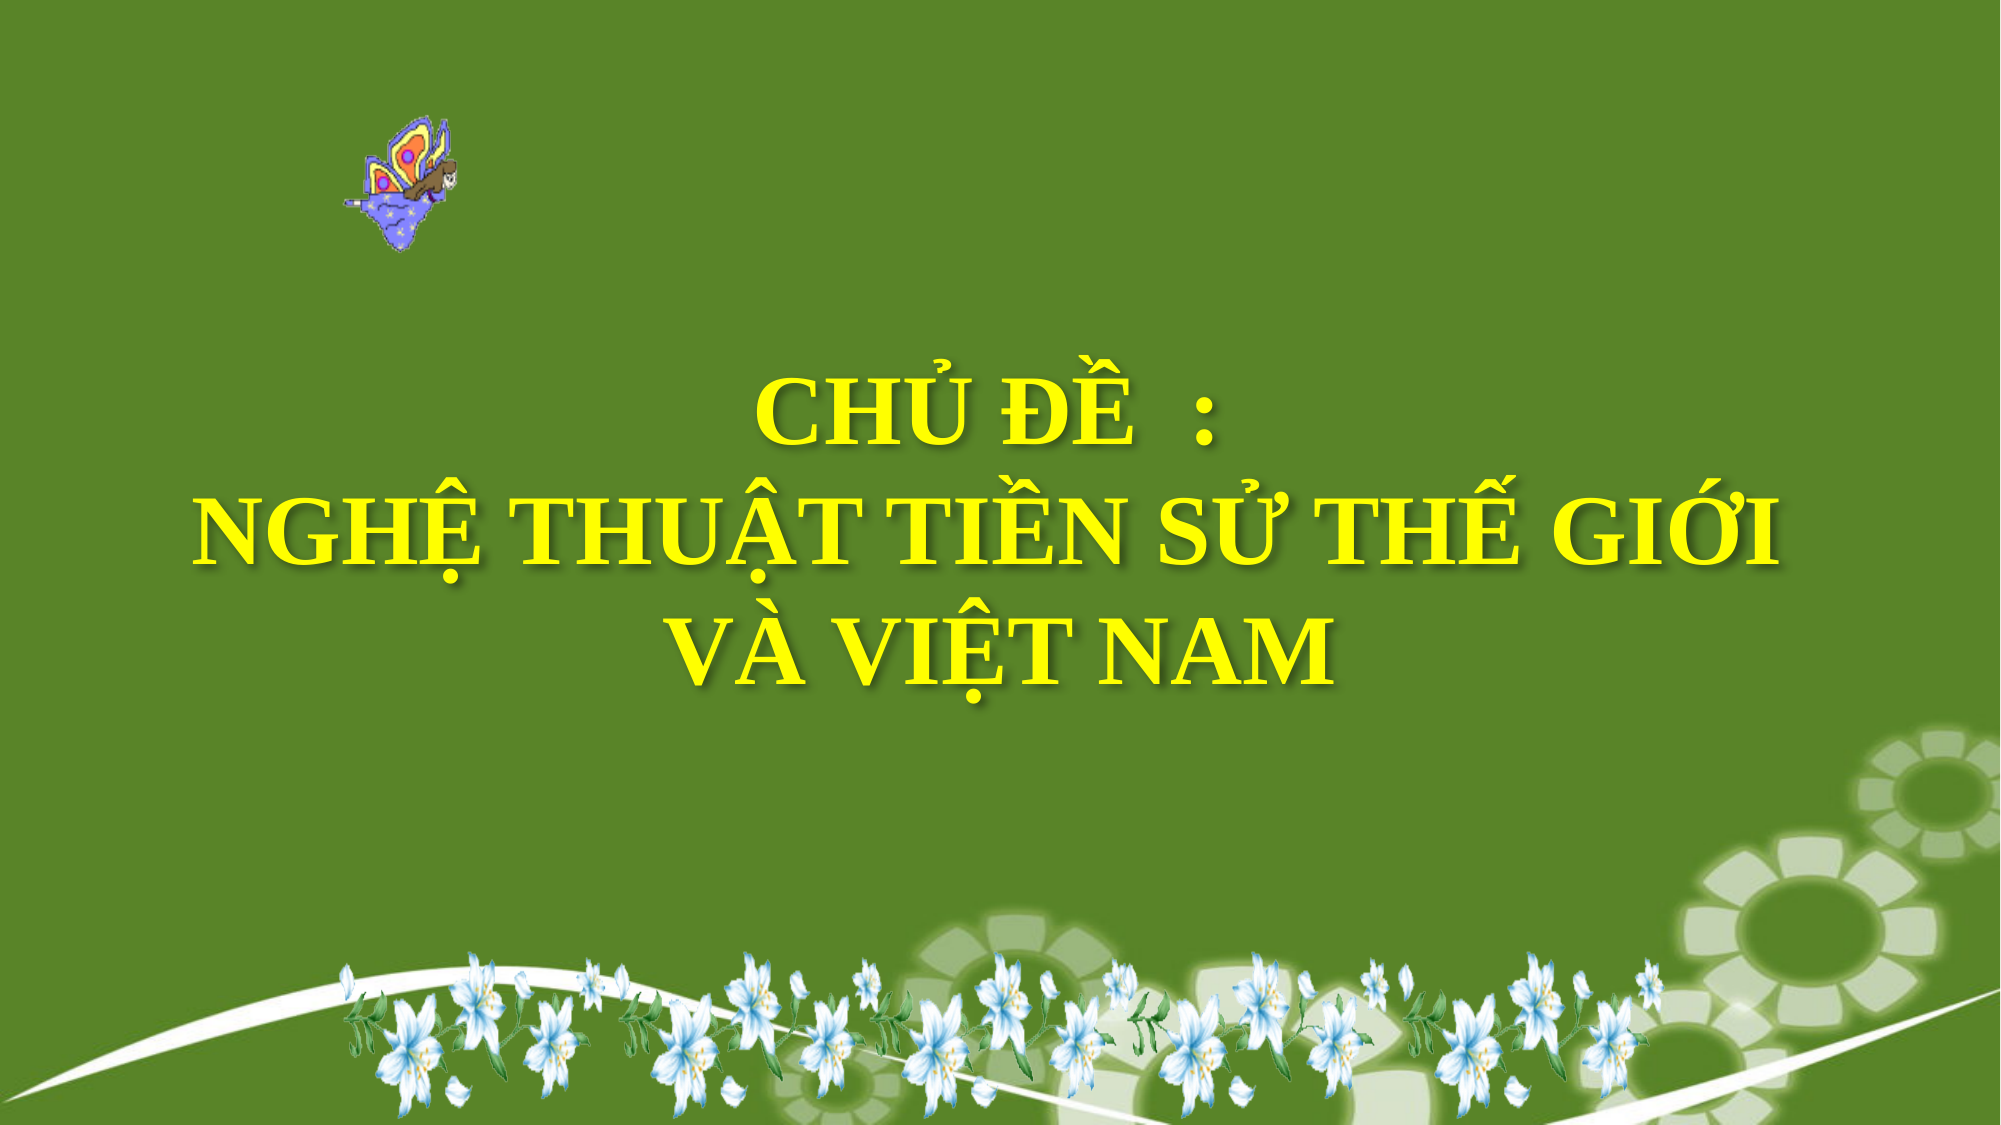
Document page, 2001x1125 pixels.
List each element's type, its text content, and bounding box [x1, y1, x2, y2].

text_box CHỦ ĐỀ : NGHỆ THUẬT TIỀN SỬ THẾ GIỚI VÀ VIỆT NAM [84, 337, 1916, 712]
picture [0, 0, 2001, 1125]
